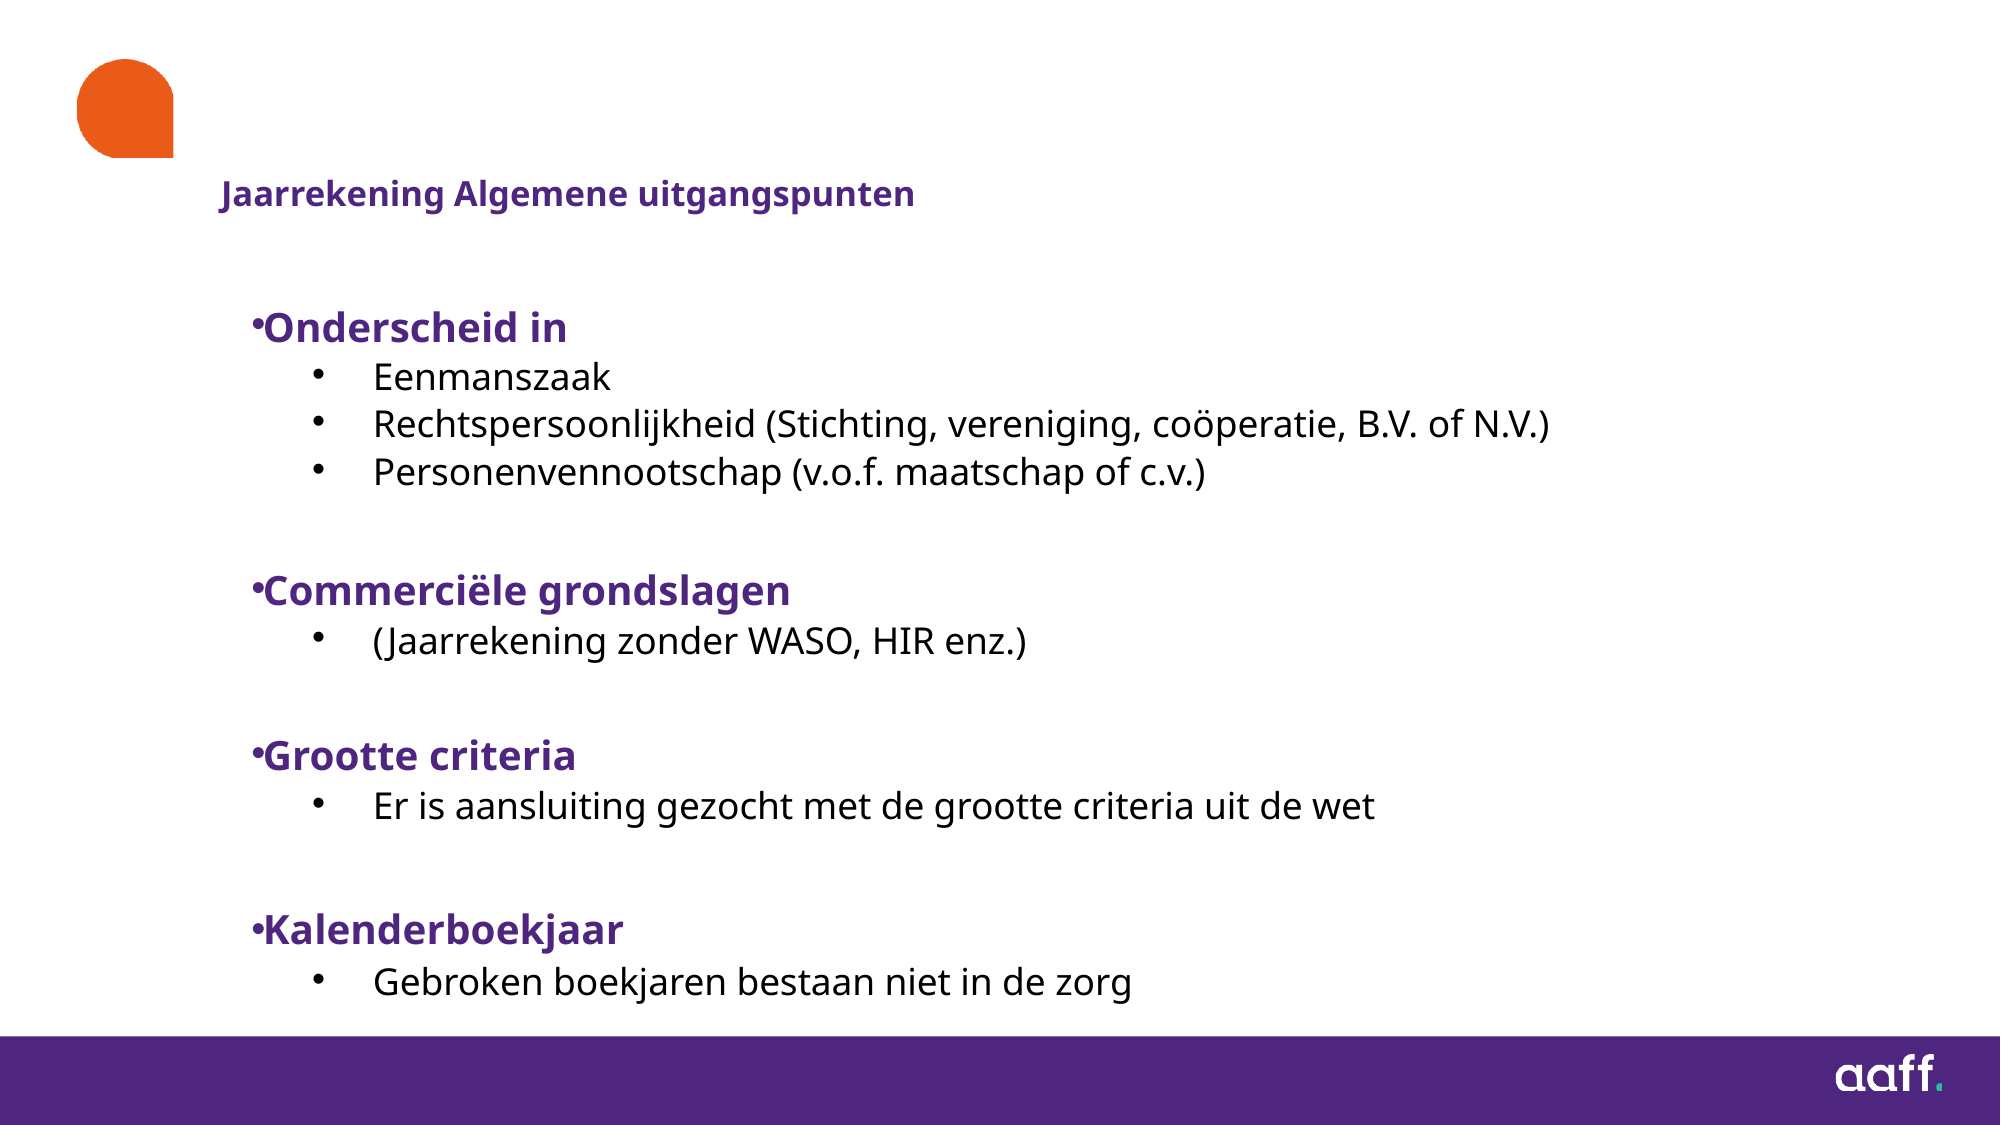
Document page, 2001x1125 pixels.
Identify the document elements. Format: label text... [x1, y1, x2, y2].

title Jaarrekening Algemene uitgangspunten [206, 164, 1931, 271]
list Onderscheid in Eenmanszaak Rechtspersoonlijkheid (Stichting, vereniging, coöperatie, B.V. of N.V.) Personenvennootschap (v.o.f. maatschap of c.v.) Commerciële grondslagen (Jaarrekening zonder WASO, HIR enz.) Grootte criteria Er is aansluiting gezocht met de grootte criteria uit de wet Kalenderboekjaar Gebroken boekjaren bestaan niet in de zorg [206, 299, 1931, 1014]
